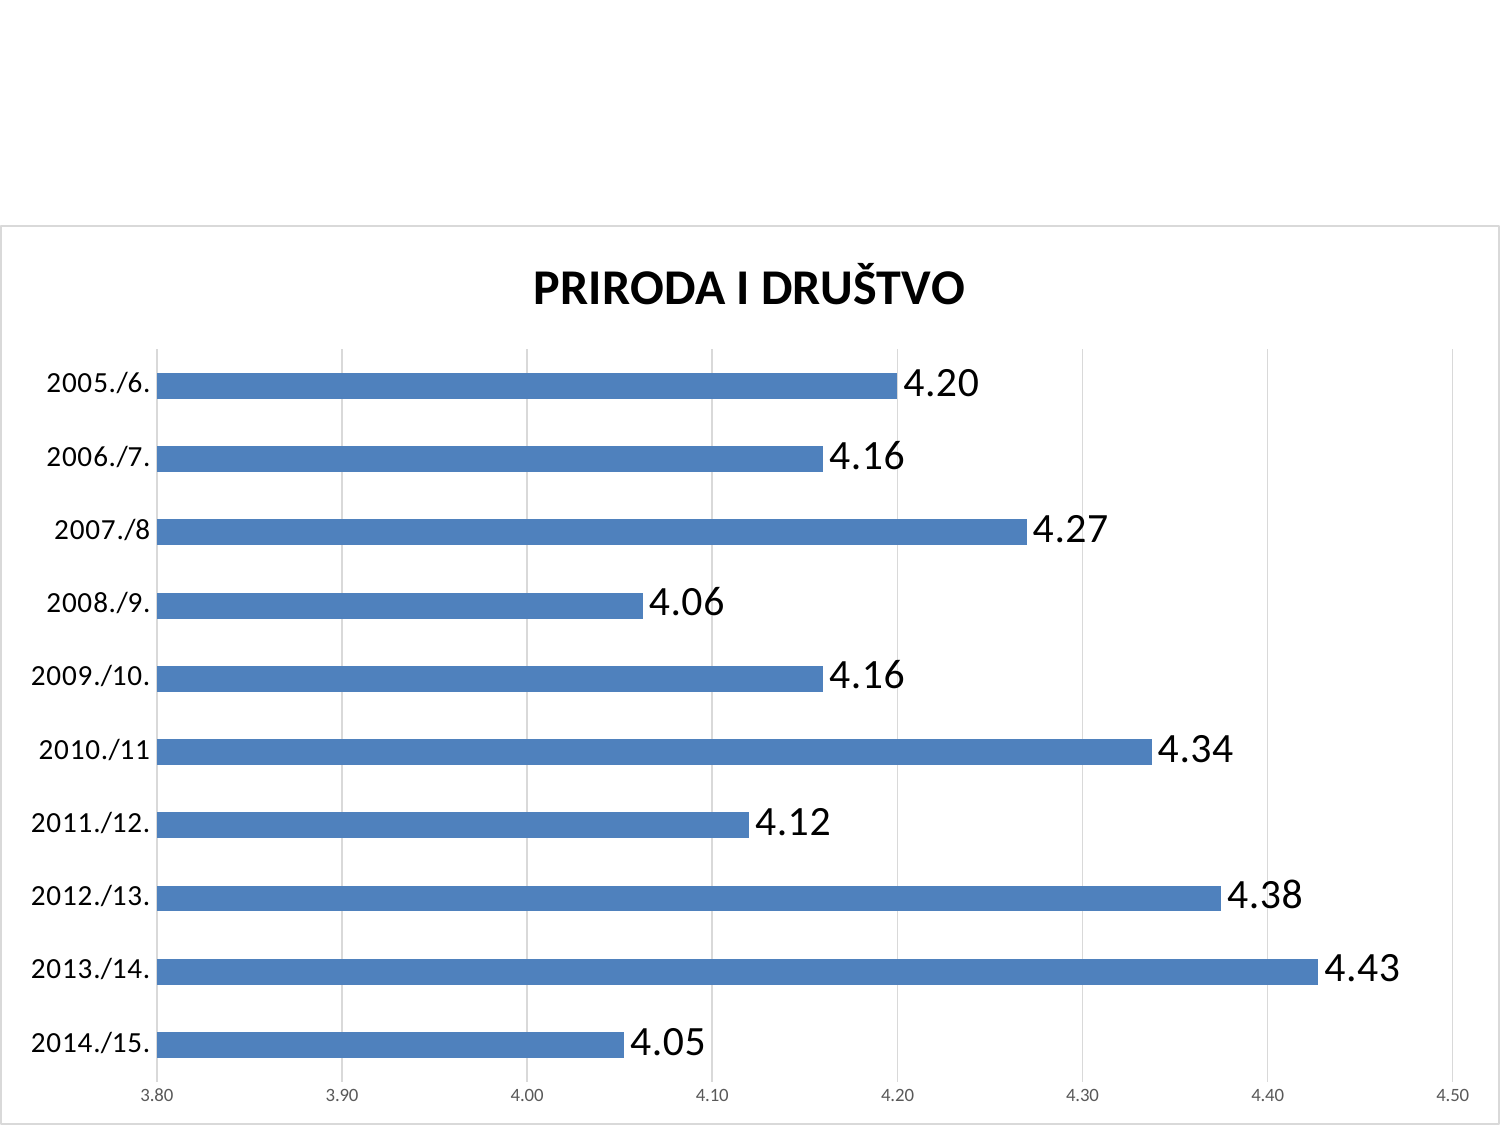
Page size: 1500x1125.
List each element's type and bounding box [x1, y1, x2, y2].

chart [0, 224, 1500, 1125]
